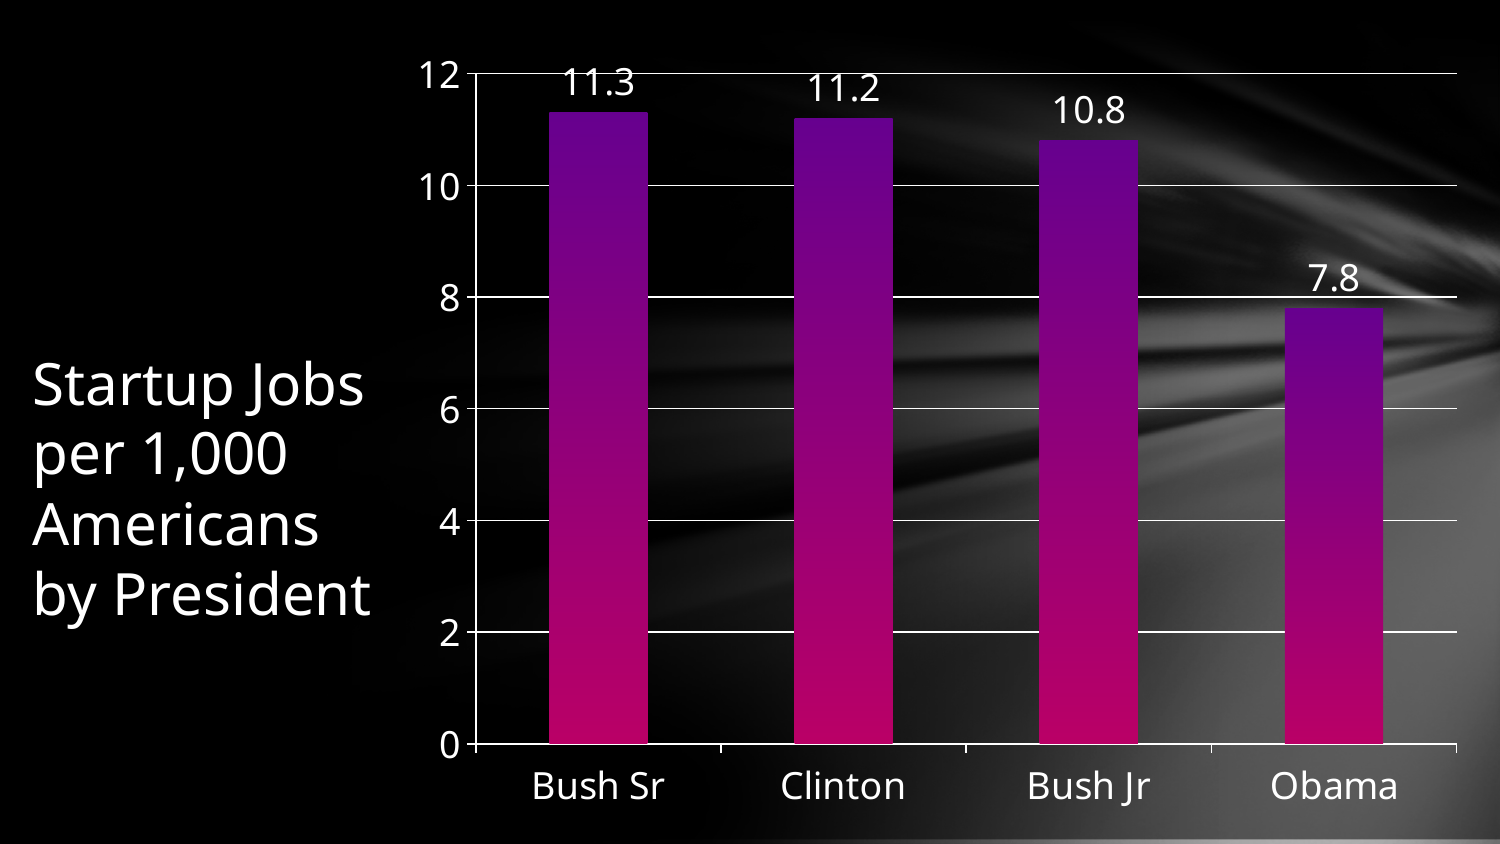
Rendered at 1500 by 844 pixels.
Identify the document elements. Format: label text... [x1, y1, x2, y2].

title Startup Jobs per 1,000 Americans by President [17, 339, 389, 824]
chart [395, 31, 1479, 827]
